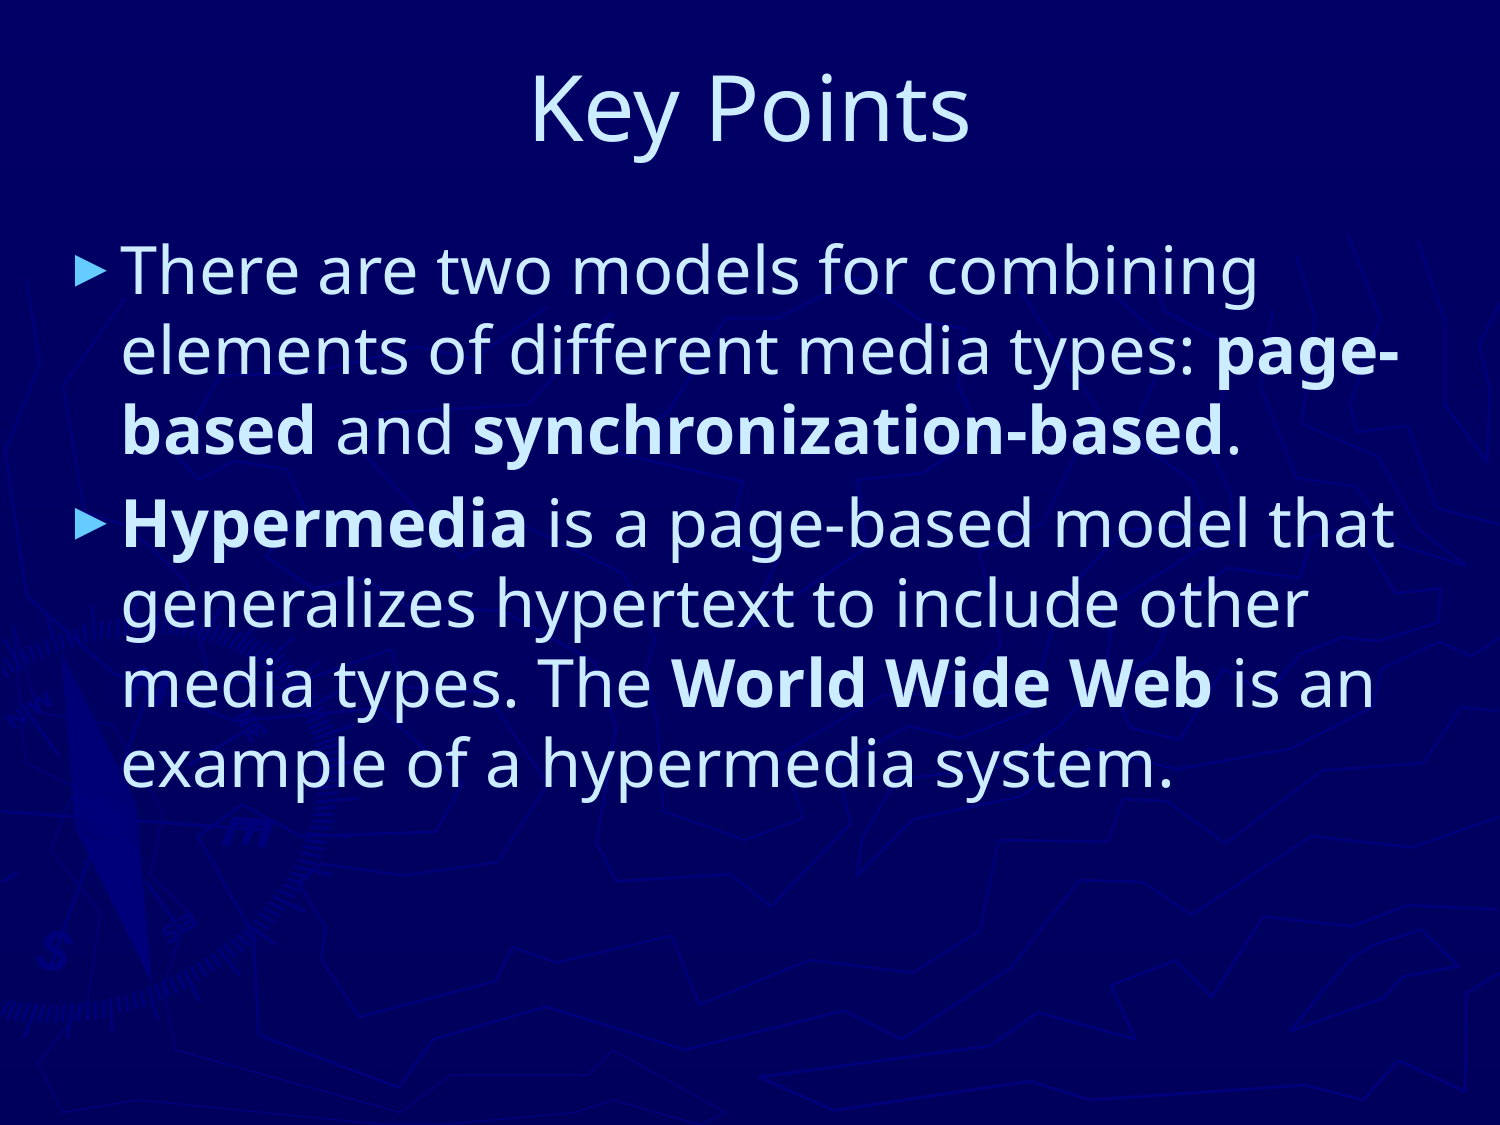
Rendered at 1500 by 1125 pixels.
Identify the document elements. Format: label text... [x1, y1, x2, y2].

list There are two models for combining elements of different media types: page-based and synchronization-based. Hypermedia is a page-based model that generalizes hypertext to include other media types. The World Wide Web is an example of a hypermedia system. [49, 219, 1451, 1107]
title Key Points [49, 37, 1451, 173]
